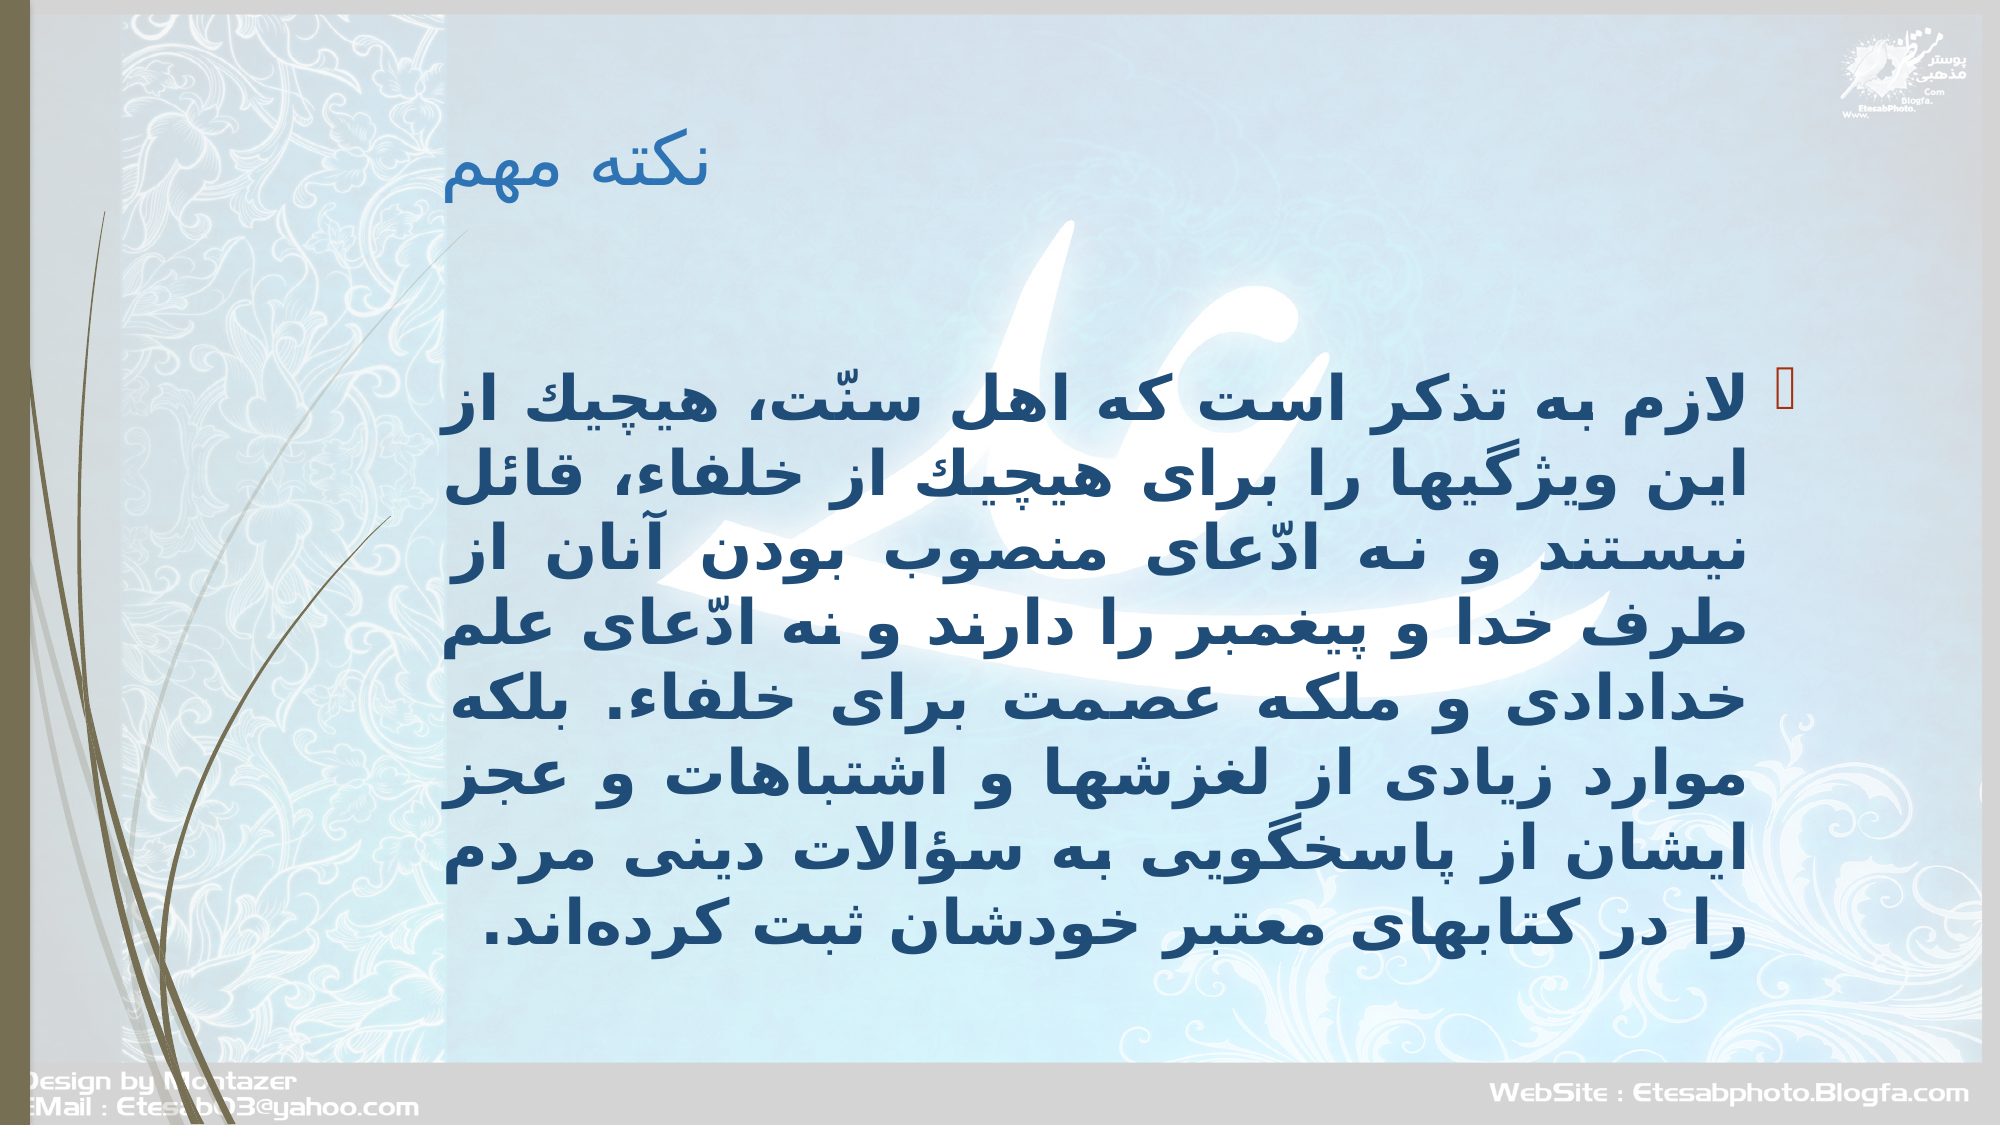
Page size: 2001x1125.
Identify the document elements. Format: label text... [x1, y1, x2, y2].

list لازم به تذكر است كه اهل سنّت، هيچيك از اين ويژگيها را براى هيچيك از خلفاء، قائل نيستند و نه ادّعاى منصوب بودن آنان از طرف خدا و پيغمبر را دارند و نه ادّعاى علم خدادادى و ملكه عصمت براى خلفاء. بلكه موارد زيادى از لغزشها و اشتباهات و عجز ايشان از پاسخگويى به سؤالات دينى مردم را در كتابهاى معتبر خودشان ثبت كرده‌اند. [424, 350, 1888, 988]
title نکته مهم [425, 102, 1888, 313]
